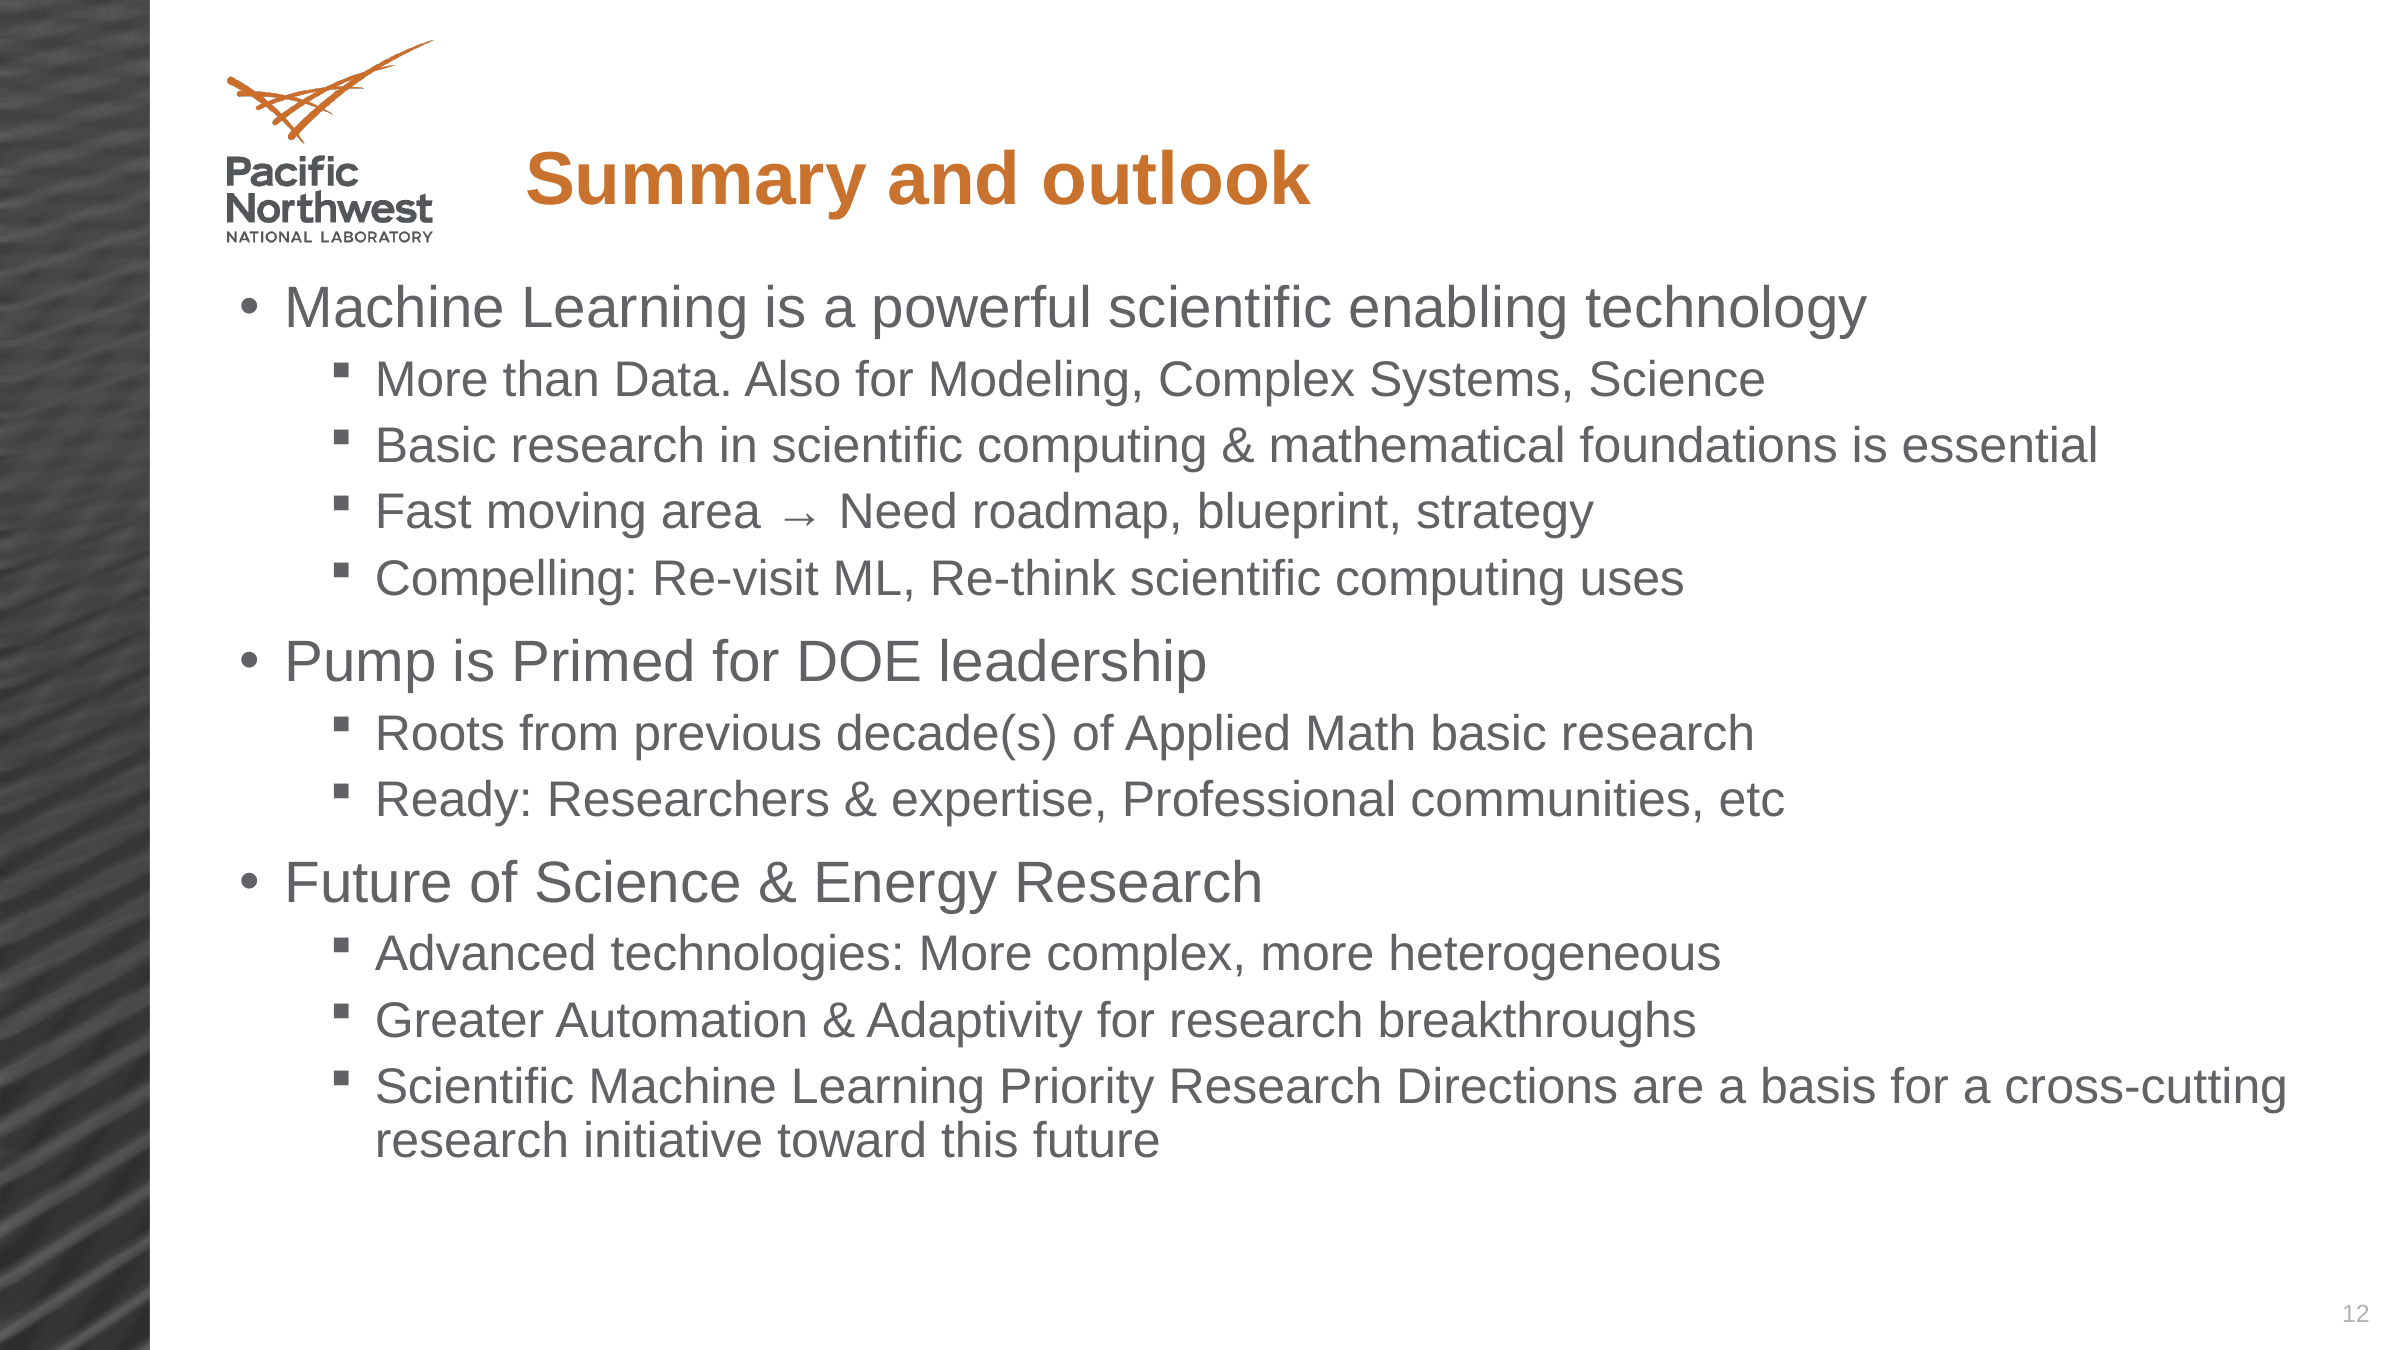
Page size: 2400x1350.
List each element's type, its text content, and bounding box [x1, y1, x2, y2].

picture [225, 38, 435, 244]
picture [0, 0, 149, 1350]
slide_number 12 [2295, 1275, 2370, 1350]
title Summary and outlook [525, 44, 2325, 229]
list Machine Learning is a powerful scientific enabling technology More than Data. Also for Modeling, Complex Systems, Science Basic research in scientific computing & mathematical foundations is essential Fast moving area → Need roadmap, blueprint, strategy Compelling: Re-visit ML, Re-think scientific computing uses Pump is Primed for DOE leadership Roots from previous decade(s) of Applied Math basic research Ready: Researchers & expertise, Professional communities, etc Future of Science & Energy Research Advanced technologies: More complex, more heterogeneous Greater Automation & Adaptivity for research breakthroughs Scientific Machine Learning Priority Research Directions are a basis for a cross-cutting research initiative toward this future [225, 270, 2325, 1238]
